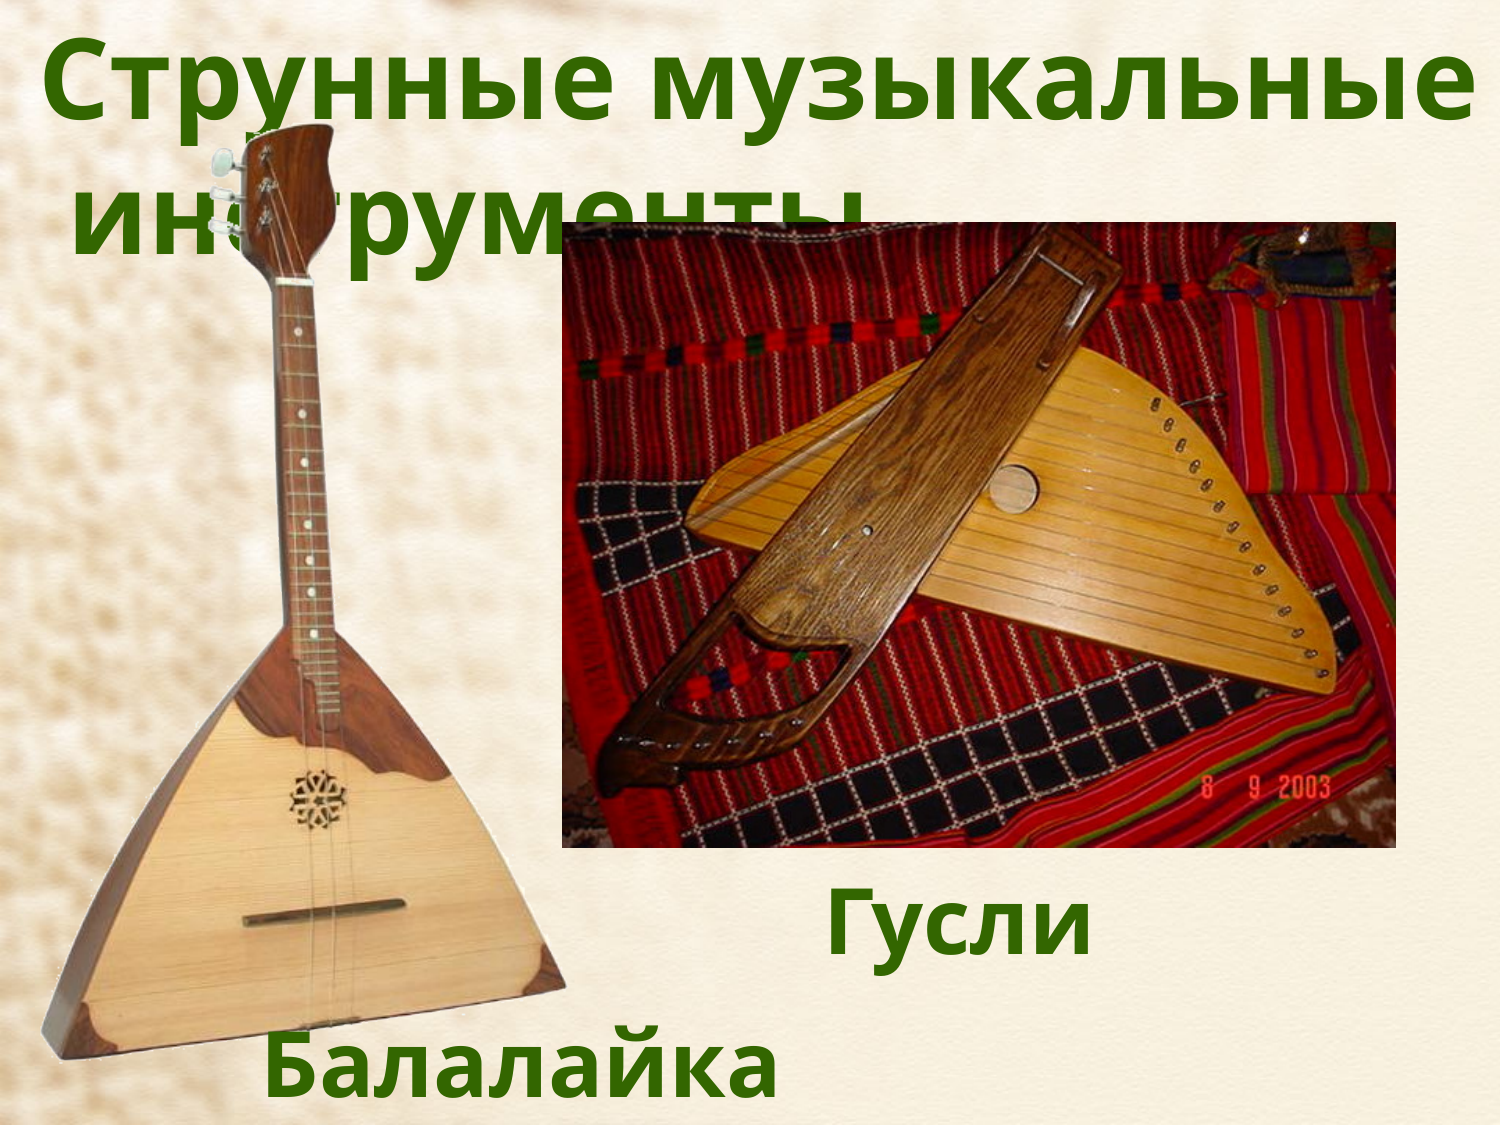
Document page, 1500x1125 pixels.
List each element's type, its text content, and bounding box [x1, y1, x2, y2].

text_box Струнные музыкальные инструменты [23, 0, 1500, 285]
text_box Гусли [808, 855, 1430, 981]
picture [0, 0, 1500, 1125]
text_box Балалайка [246, 998, 868, 1124]
